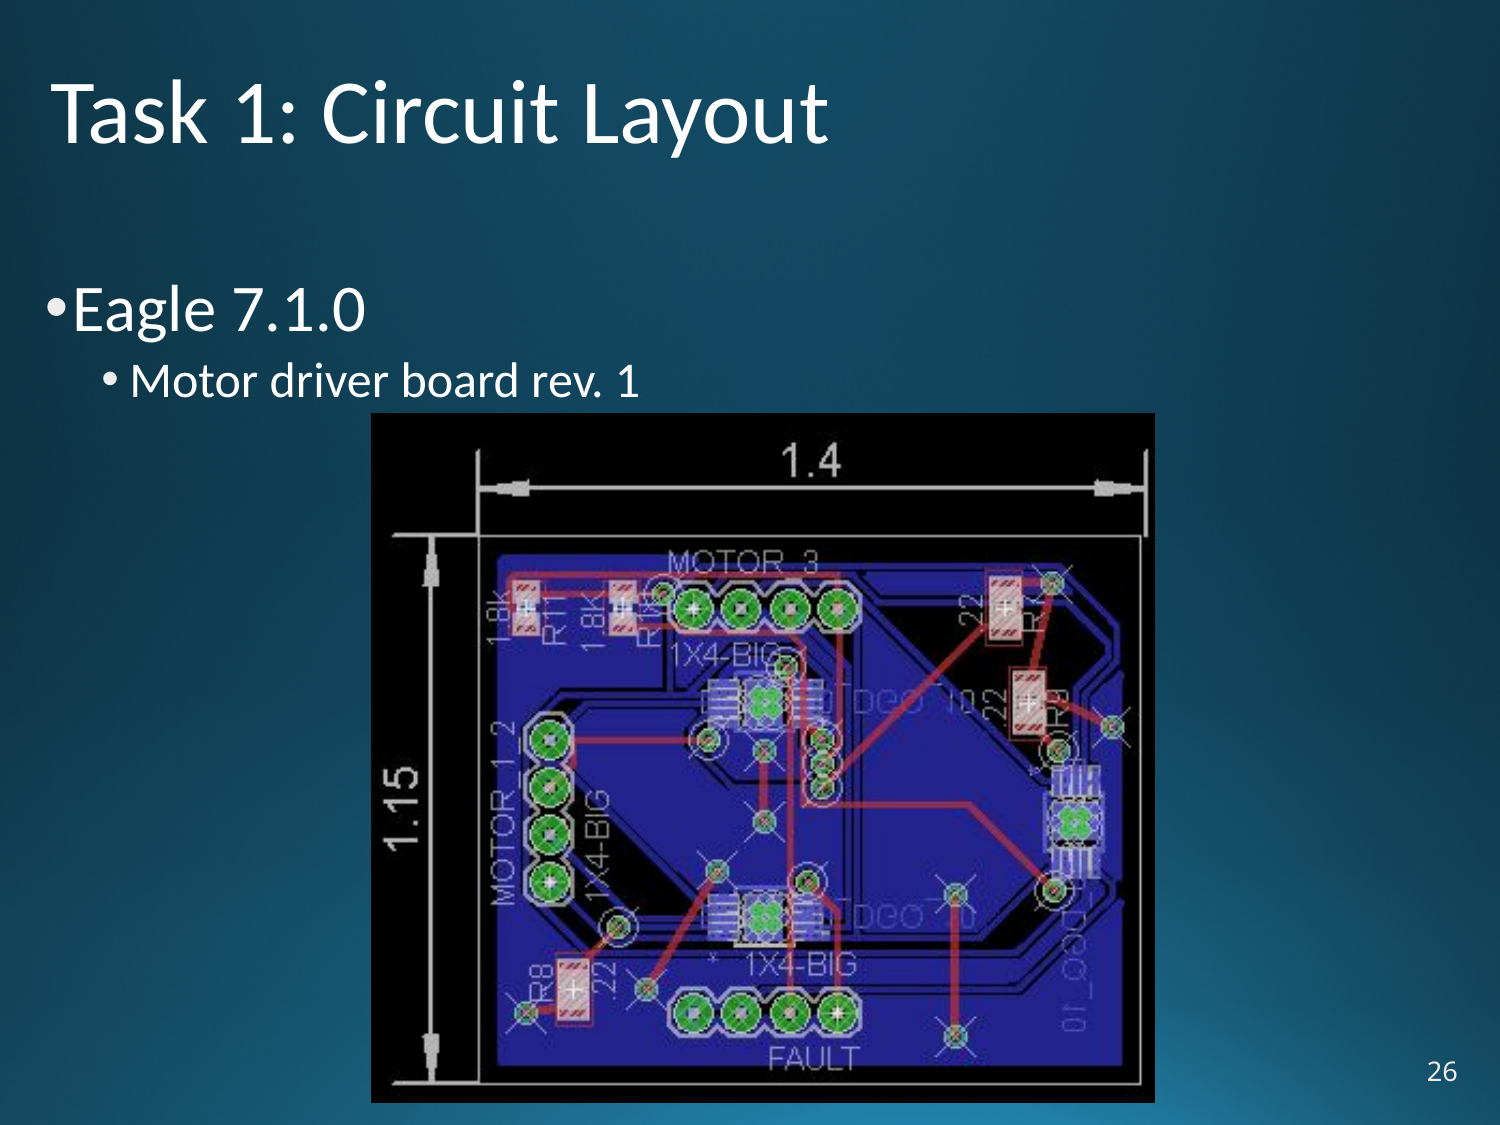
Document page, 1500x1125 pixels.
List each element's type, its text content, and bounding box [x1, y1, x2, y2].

text_box [29, 99, 1500, 318]
picture [0, 0, 1500, 1125]
slide_number 26 [1155, 1042, 1473, 1103]
title Task 1: Circuit Layout [35, 5, 1500, 99]
list Eagle 7.1.0 Motor driver board rev. 1 [29, 318, 1427, 981]
